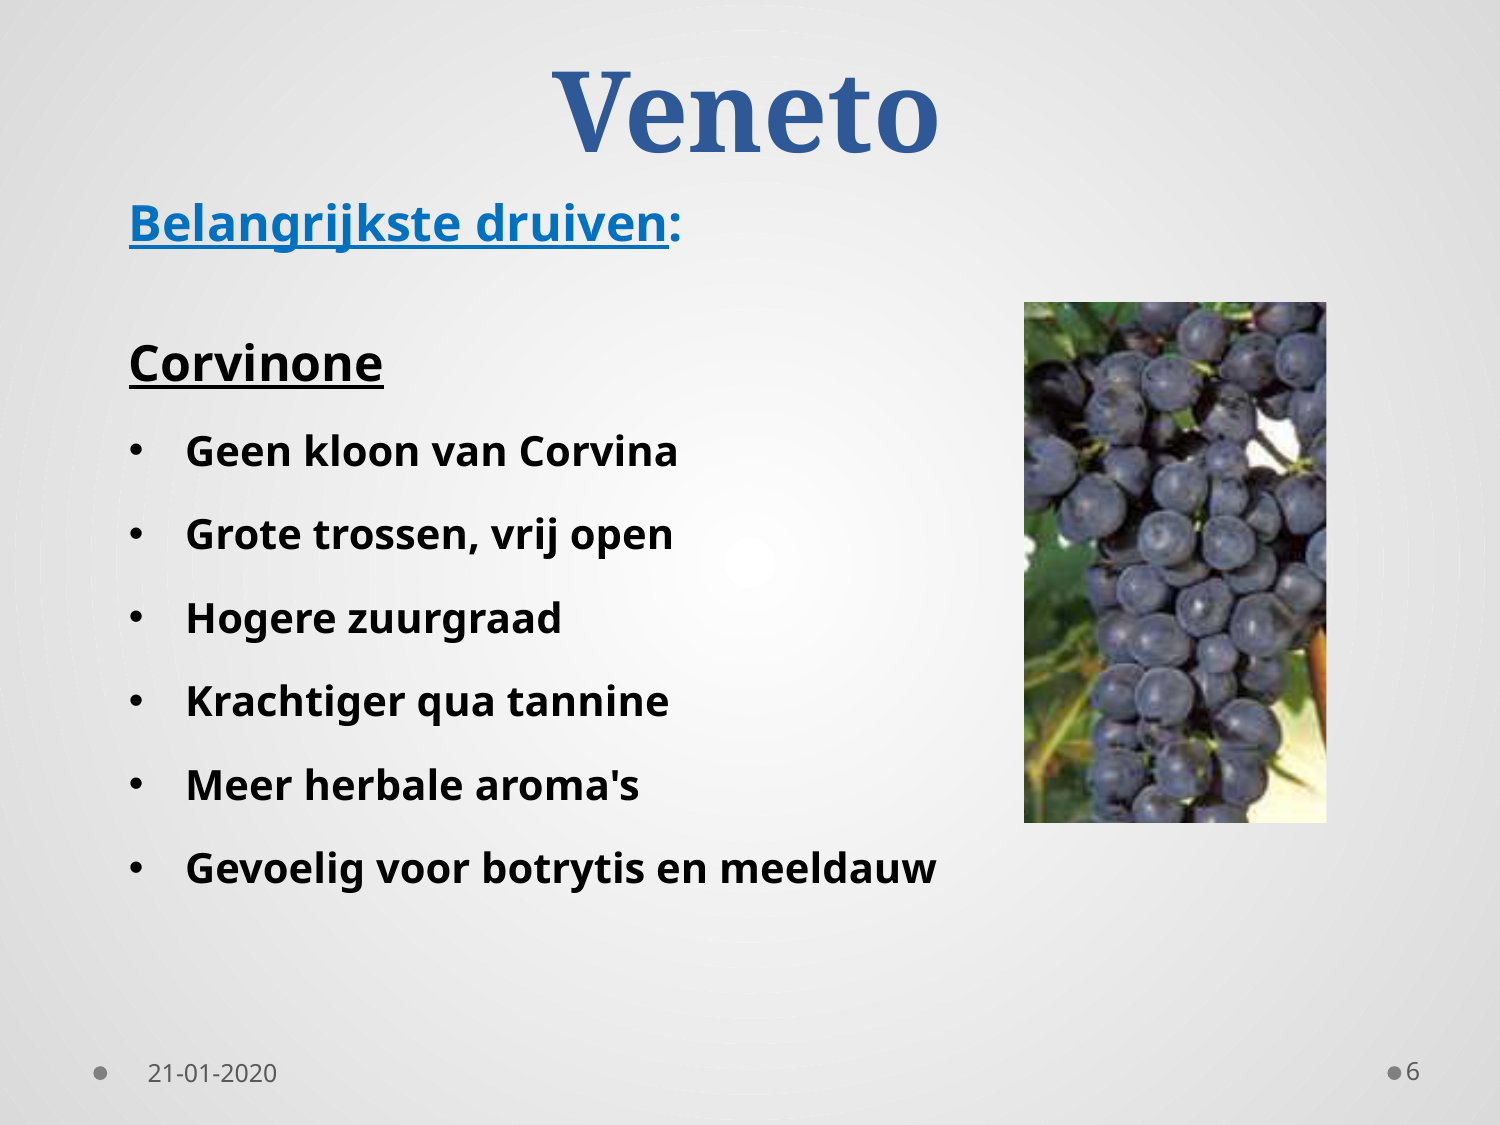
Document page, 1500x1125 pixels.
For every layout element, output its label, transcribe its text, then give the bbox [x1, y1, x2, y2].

picture [1023, 302, 1327, 823]
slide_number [0, 1042, 285, 1103]
text_box Veneto [168, 32, 1327, 182]
slide_number 6 [1401, 1042, 1494, 1103]
subtitle Belangrijkste druiven: Corvinone Geen kloon van Corvina Grote trossen, vrij open Hogere zuurgraad Krachtiger qua tannine Meer herbale aroma's Gevoelig voor botrytis en meeldauw [113, 183, 1306, 1043]
